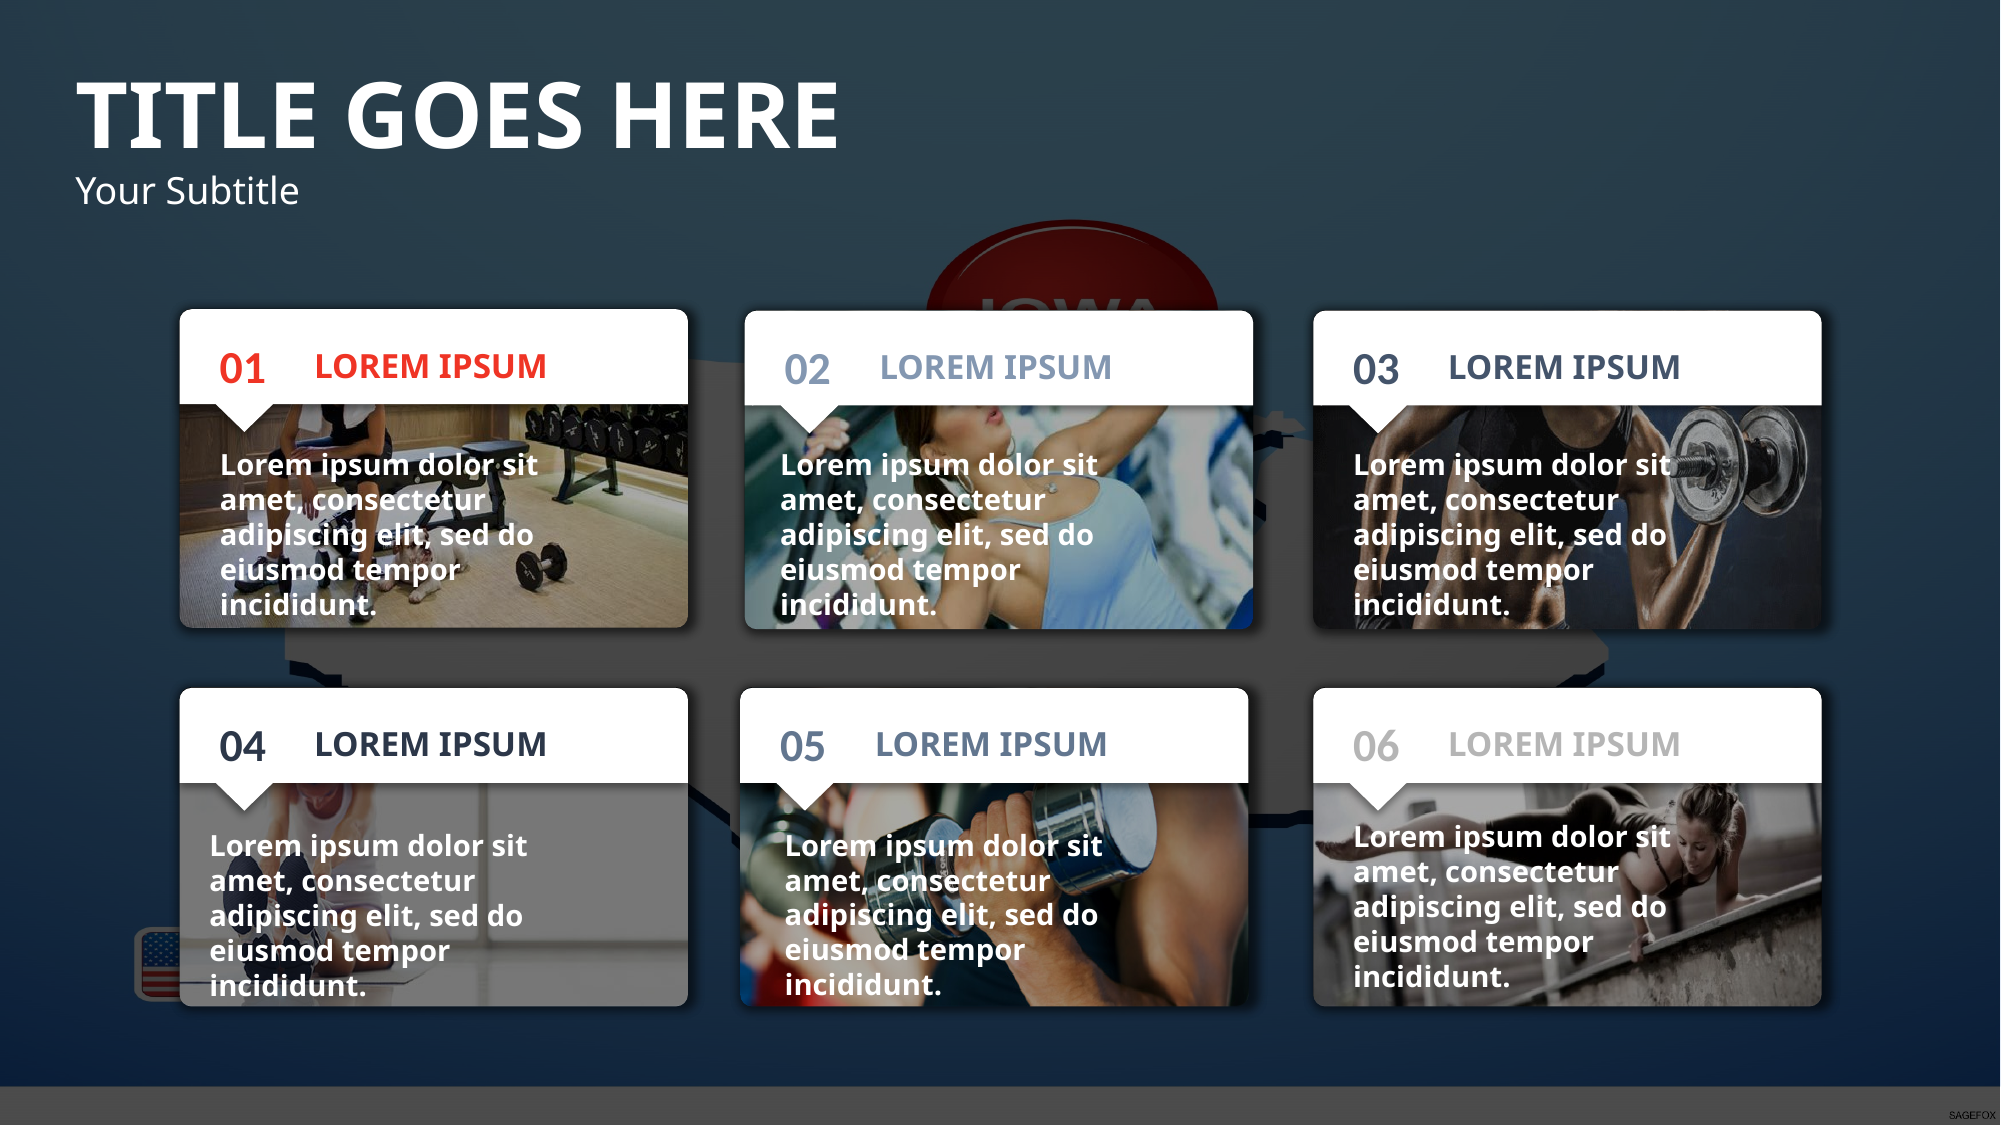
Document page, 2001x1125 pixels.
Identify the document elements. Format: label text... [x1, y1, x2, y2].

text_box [1313, 687, 1822, 811]
text_box Lorem ipsum dolor sit amet, consectetur adipiscing elit, sed do eiusmod tempor incididunt. [1338, 811, 1735, 1001]
text_box [178, 413, 237, 629]
picture [0, 0, 2001, 1125]
text_box [739, 793, 799, 1008]
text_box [744, 310, 1254, 434]
text_box Lorem ipsum dolor sit amet, consectetur adipiscing elit, sed do eiusmod tempor incididunt. [769, 819, 1166, 1009]
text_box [179, 687, 688, 811]
text_box [809, 791, 1250, 1008]
text_box Lorem ipsum dolor sit amet, consectetur adipiscing elit, sed do eiusmod tempor incididunt. [765, 438, 1162, 629]
text_box [1312, 413, 1823, 631]
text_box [179, 309, 688, 432]
text_box [178, 792, 239, 1008]
text_box [1312, 792, 1823, 1008]
text_box [249, 792, 689, 1008]
text_box TITLE GOES HERE Your Subtitle [60, 49, 1036, 220]
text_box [740, 687, 1249, 811]
text_box Lorem ipsum dolor sit amet, consectetur adipiscing elit, sed do eiusmod tempor incididunt. [1338, 438, 1735, 629]
text_box Lorem ipsum dolor sit amet, consectetur adipiscing elit, sed do eiusmod tempor incididunt. [194, 819, 591, 1010]
text_box [743, 412, 1255, 631]
text_box Lorem ipsum dolor sit amet, consectetur adipiscing elit, sed do eiusmod tempor incididunt. [205, 439, 602, 629]
text_box [250, 413, 689, 629]
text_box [1313, 310, 1822, 434]
